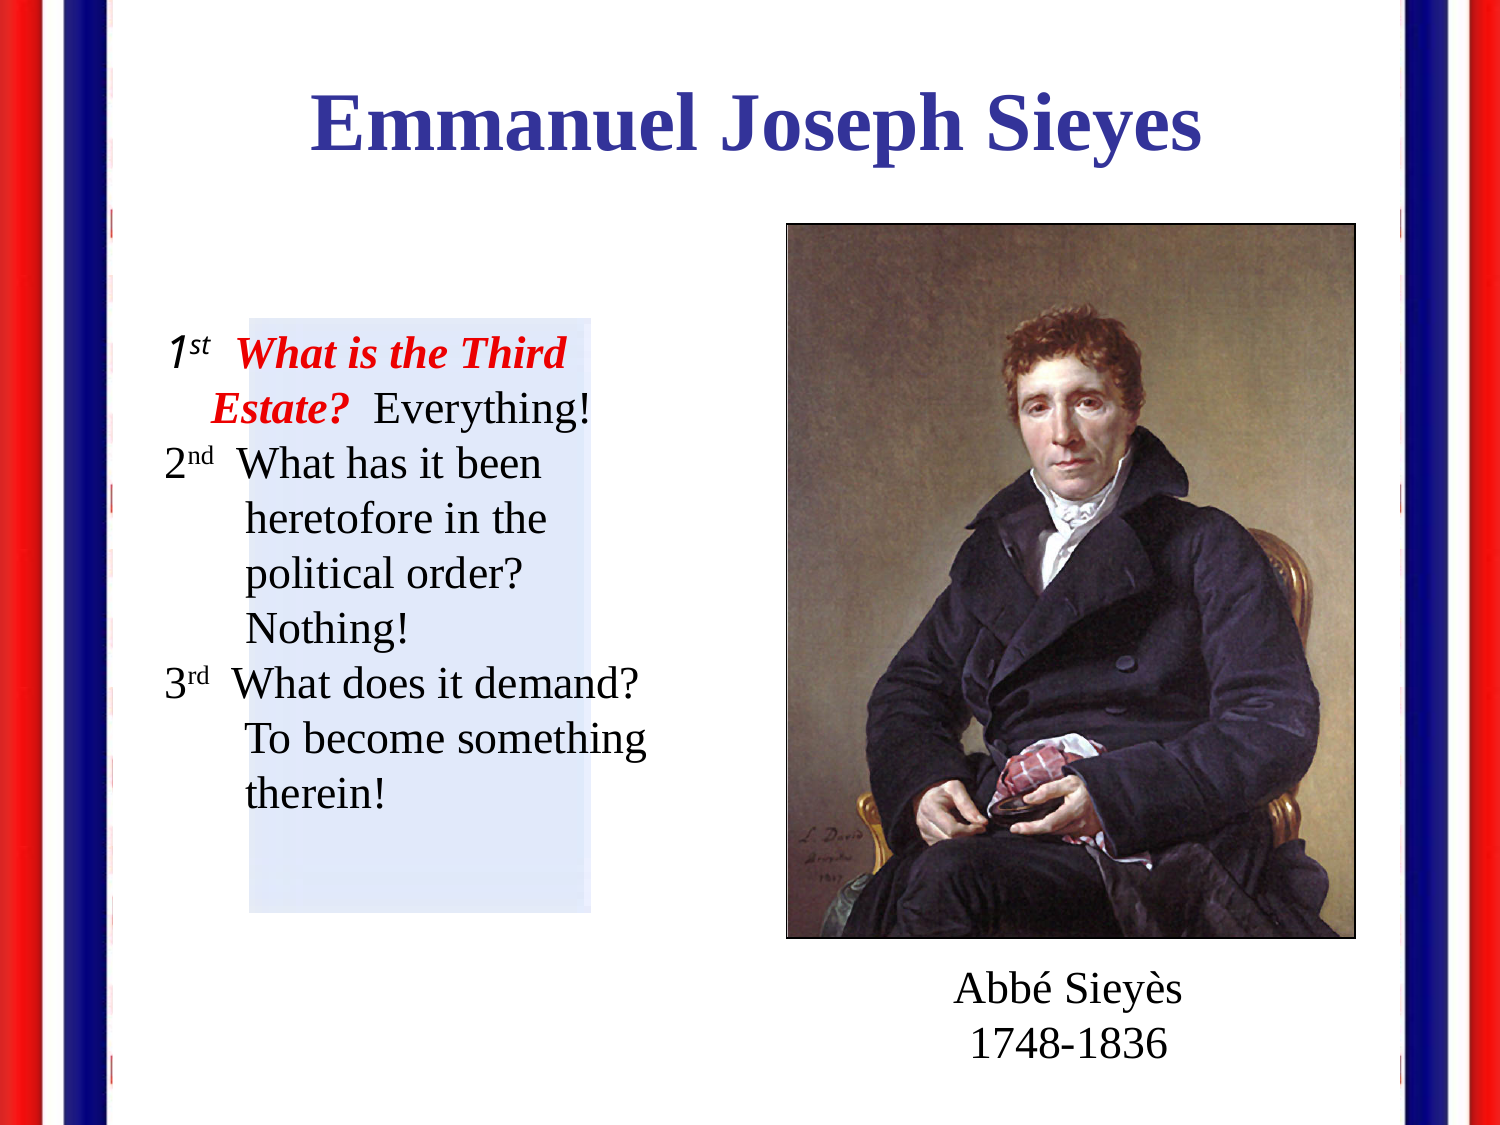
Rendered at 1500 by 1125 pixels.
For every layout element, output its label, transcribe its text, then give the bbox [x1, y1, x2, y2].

picture [0, 0, 113, 1125]
text_box 1st What is the Third Estate? Everything! 2nd What has it been heretofore in the political order? Nothing! 3rd What does it demand? To become something therein! [149, 315, 750, 825]
text_box Abbé Sieyès 1748-1836 [787, 949, 1350, 1075]
picture [787, 224, 1355, 938]
text_box Emmanuel Joseph Sieyes [287, 59, 1228, 175]
picture [1400, 0, 1500, 1125]
